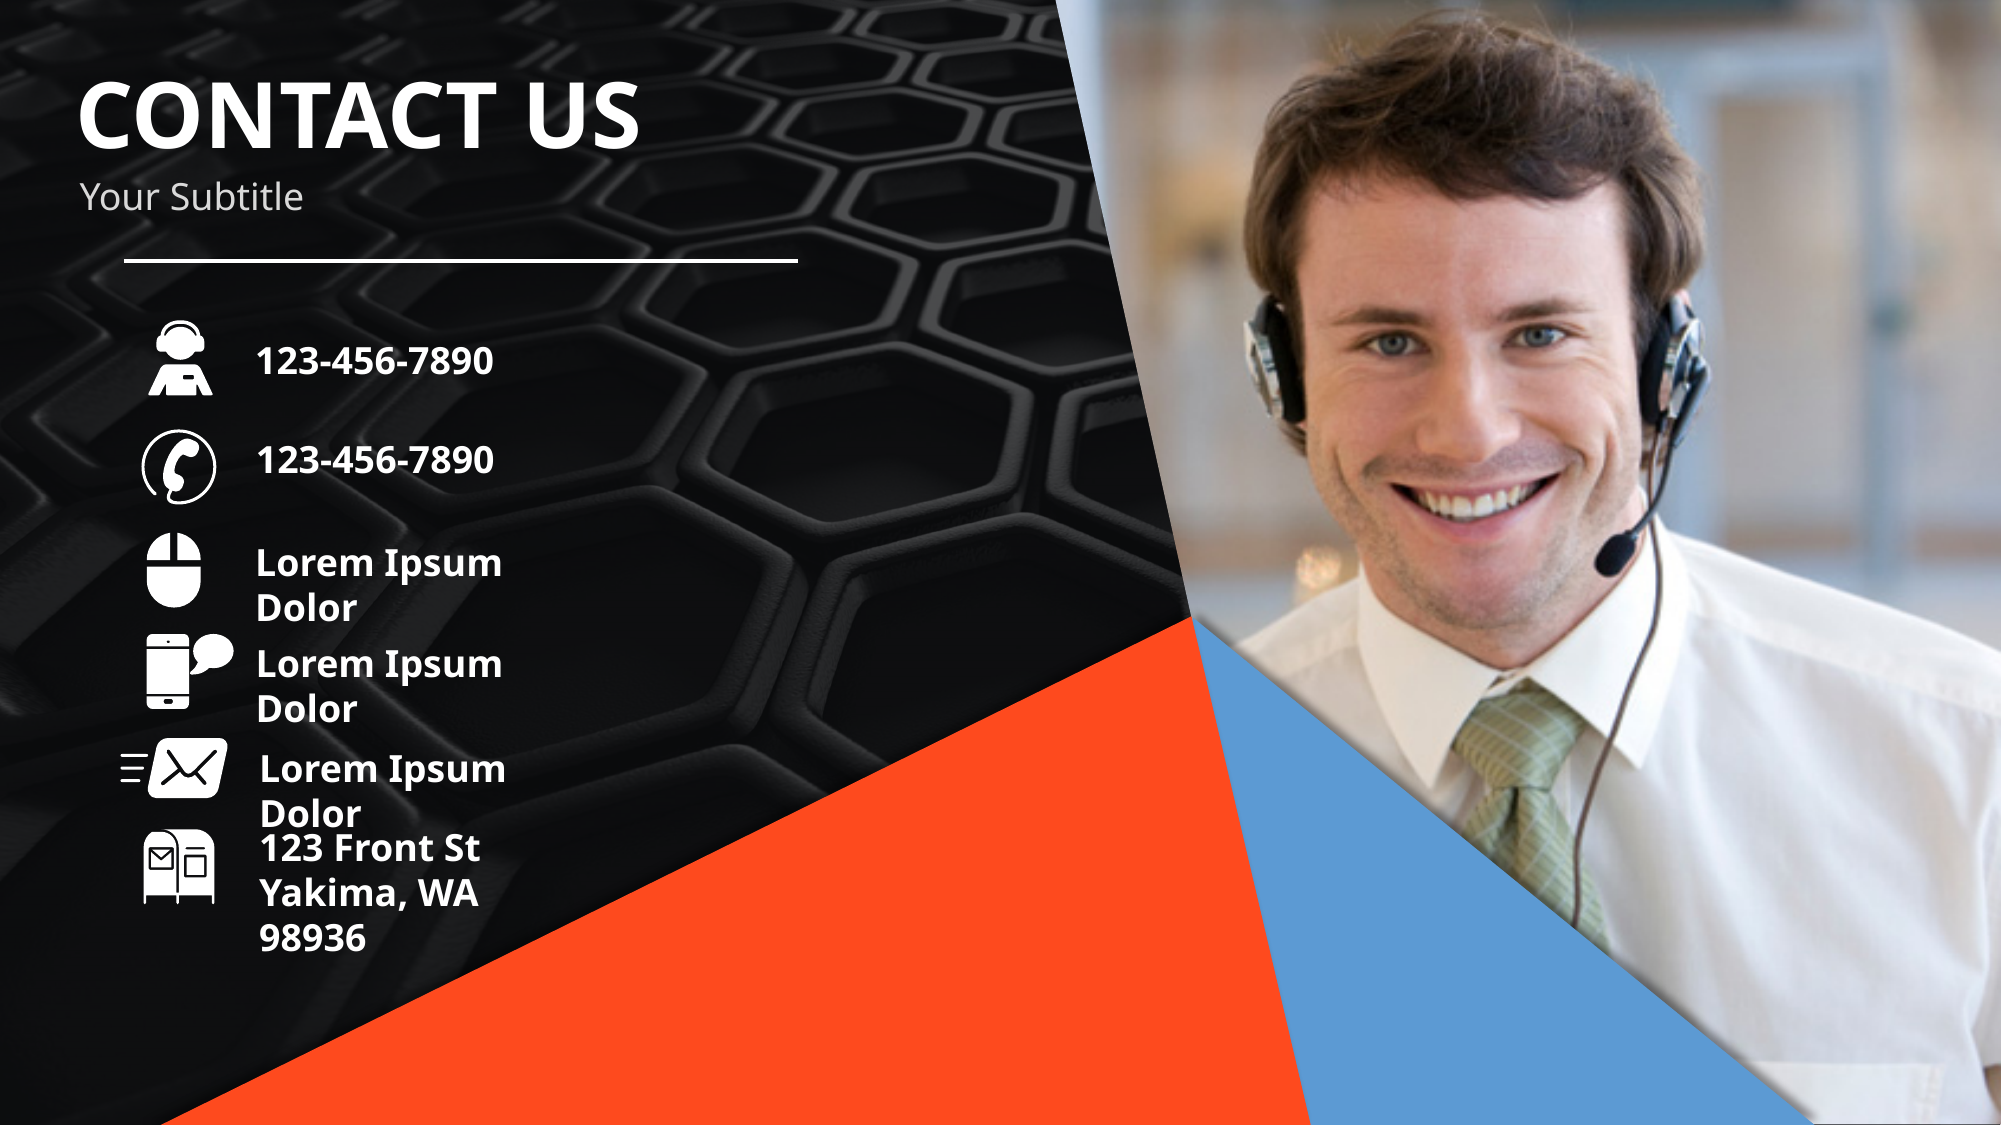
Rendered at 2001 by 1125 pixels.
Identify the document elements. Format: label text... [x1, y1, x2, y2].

text_box [141, 429, 217, 505]
text_box 123 Front St Yakima, WA 98936 [244, 816, 590, 967]
text_box 123-456-7890 [240, 329, 541, 390]
text_box Lorem Ipsum Dolor [240, 531, 586, 632]
text_box [1054, 0, 2000, 1125]
text_box Lorem Ipsum Dolor [240, 632, 586, 738]
text_box [146, 532, 171, 561]
text_box [158, 614, 1312, 1125]
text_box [146, 633, 234, 709]
text_box [1195, 617, 1817, 1125]
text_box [143, 829, 215, 905]
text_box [148, 320, 213, 396]
text_box 123-456-7890 [241, 428, 541, 489]
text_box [120, 737, 228, 798]
text_box Lorem Ipsum Dolor [244, 737, 590, 816]
text_box [177, 532, 201, 561]
text_box [146, 566, 201, 608]
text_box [60, 49, 1020, 227]
